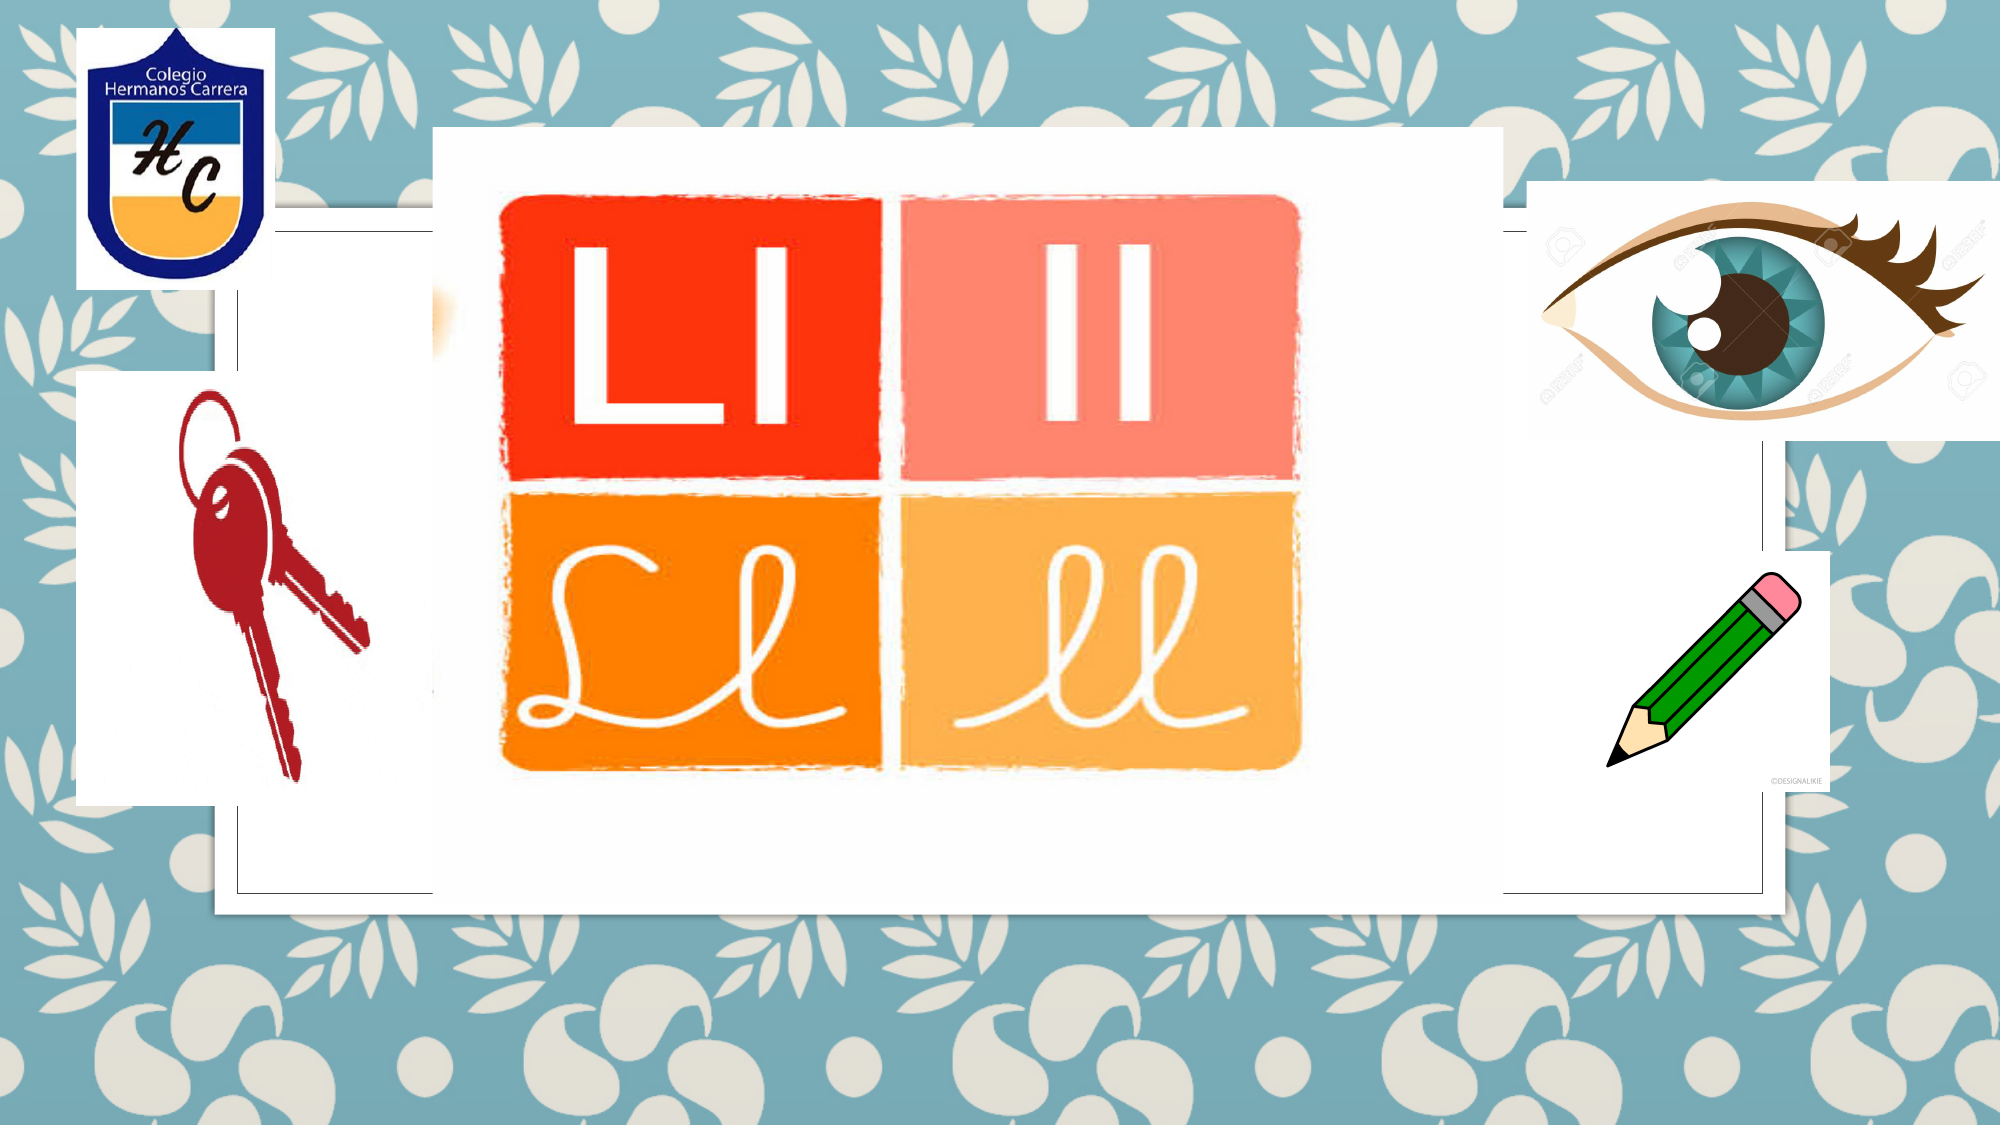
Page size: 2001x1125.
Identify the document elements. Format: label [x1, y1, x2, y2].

picture [76, 127, 1504, 903]
picture [1526, 181, 2000, 441]
picture [76, 28, 276, 290]
picture [1589, 551, 1830, 792]
